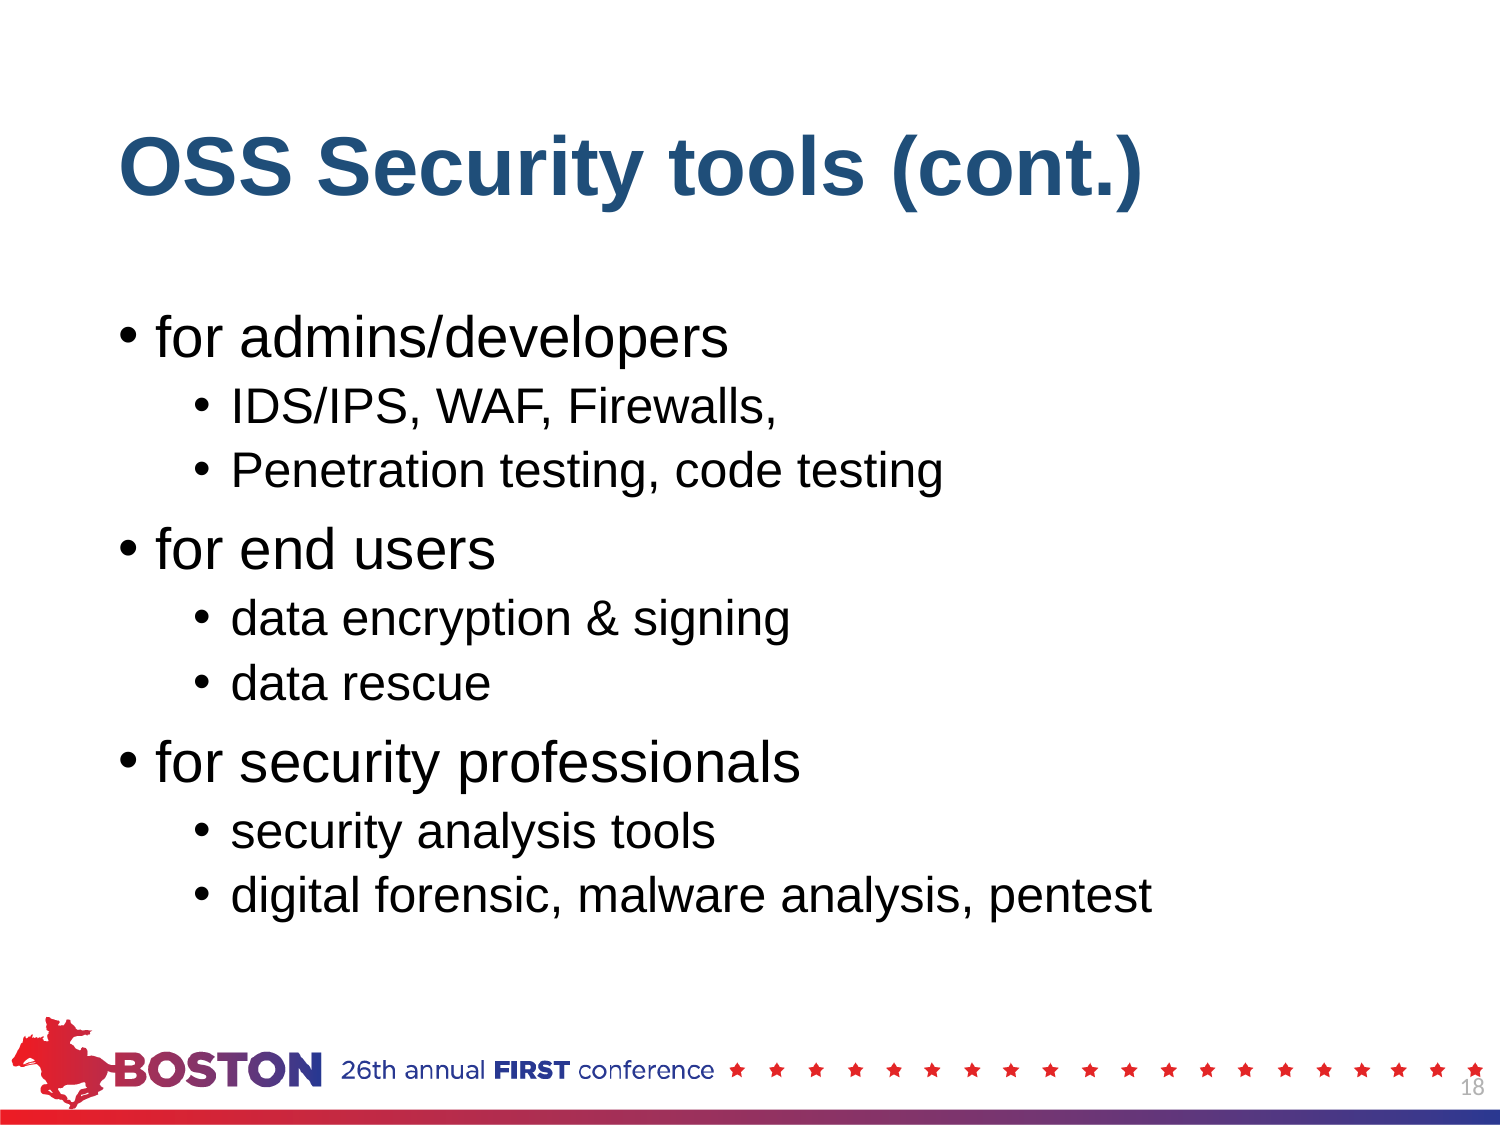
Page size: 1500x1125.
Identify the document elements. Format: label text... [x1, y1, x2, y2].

list for admins/developers IDS/IPS, WAF, Firewalls, Penetration testing, code testing for end users data encryption & signing data rescue for security professionals security analysis tools digital forensic, malware analysis, pentest [103, 299, 1397, 1014]
picture [0, 0, 1500, 1125]
slide_number 18 [1350, 1066, 1500, 1105]
title OSS Security tools (cont.) [103, 59, 1397, 278]
